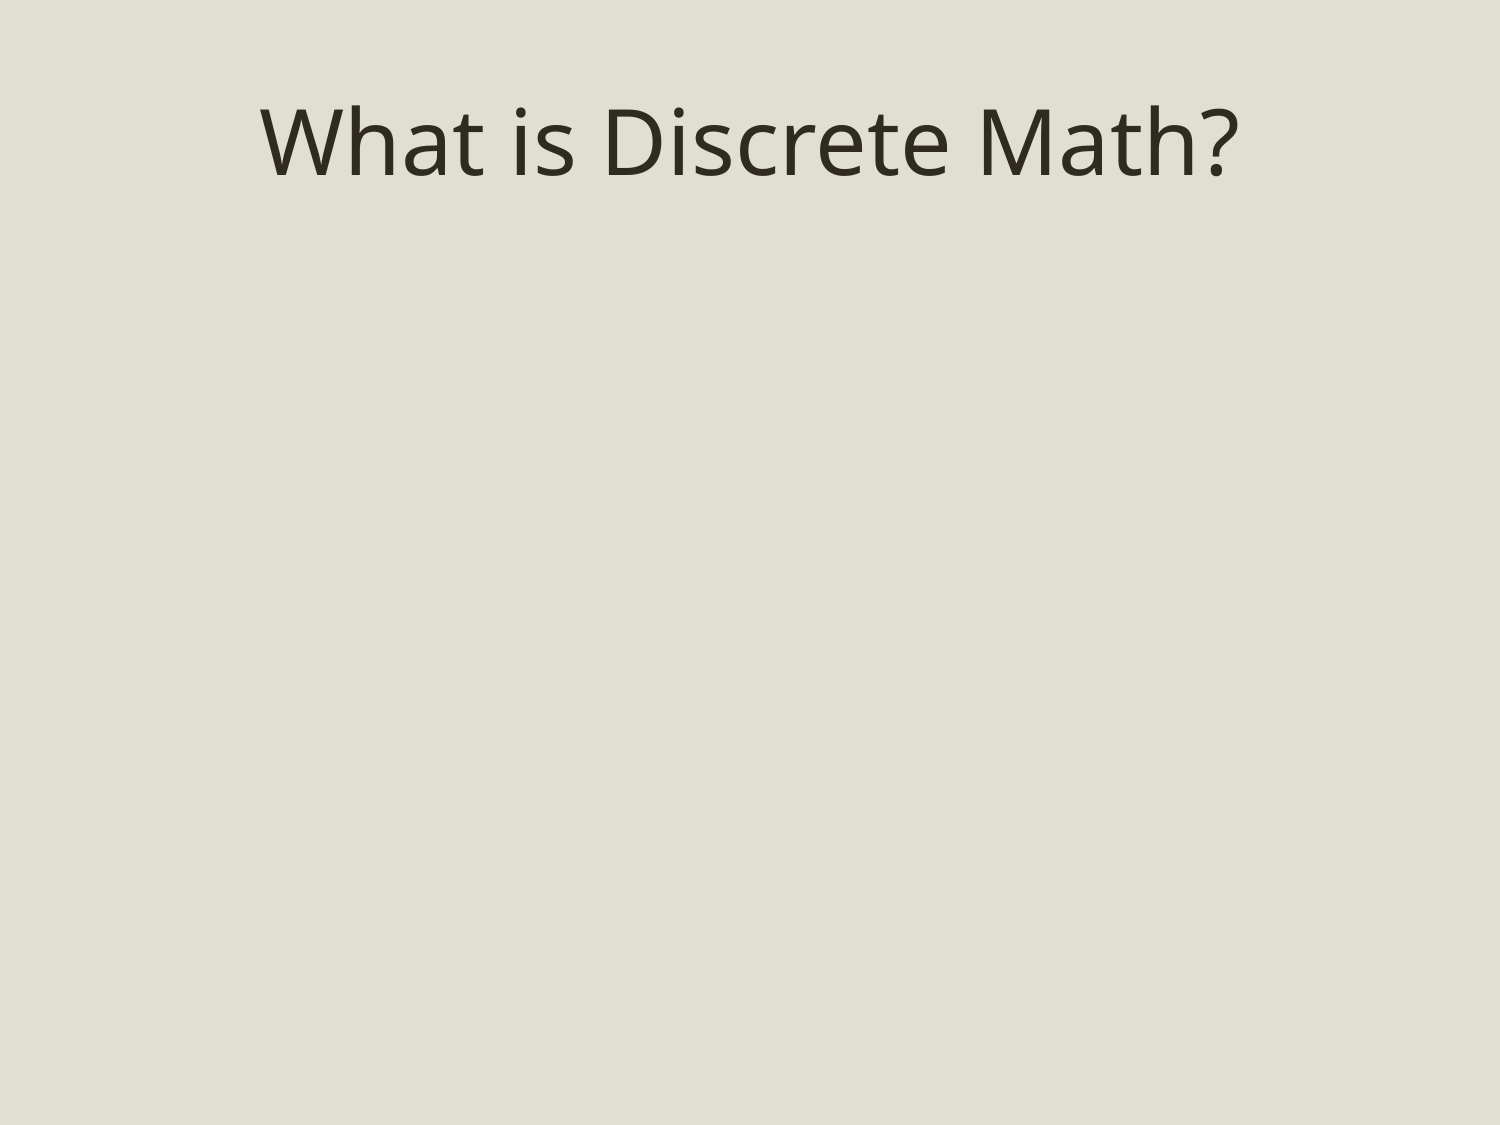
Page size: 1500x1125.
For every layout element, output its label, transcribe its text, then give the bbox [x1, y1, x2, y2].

title What is Discrete Math? [75, 45, 1425, 233]
